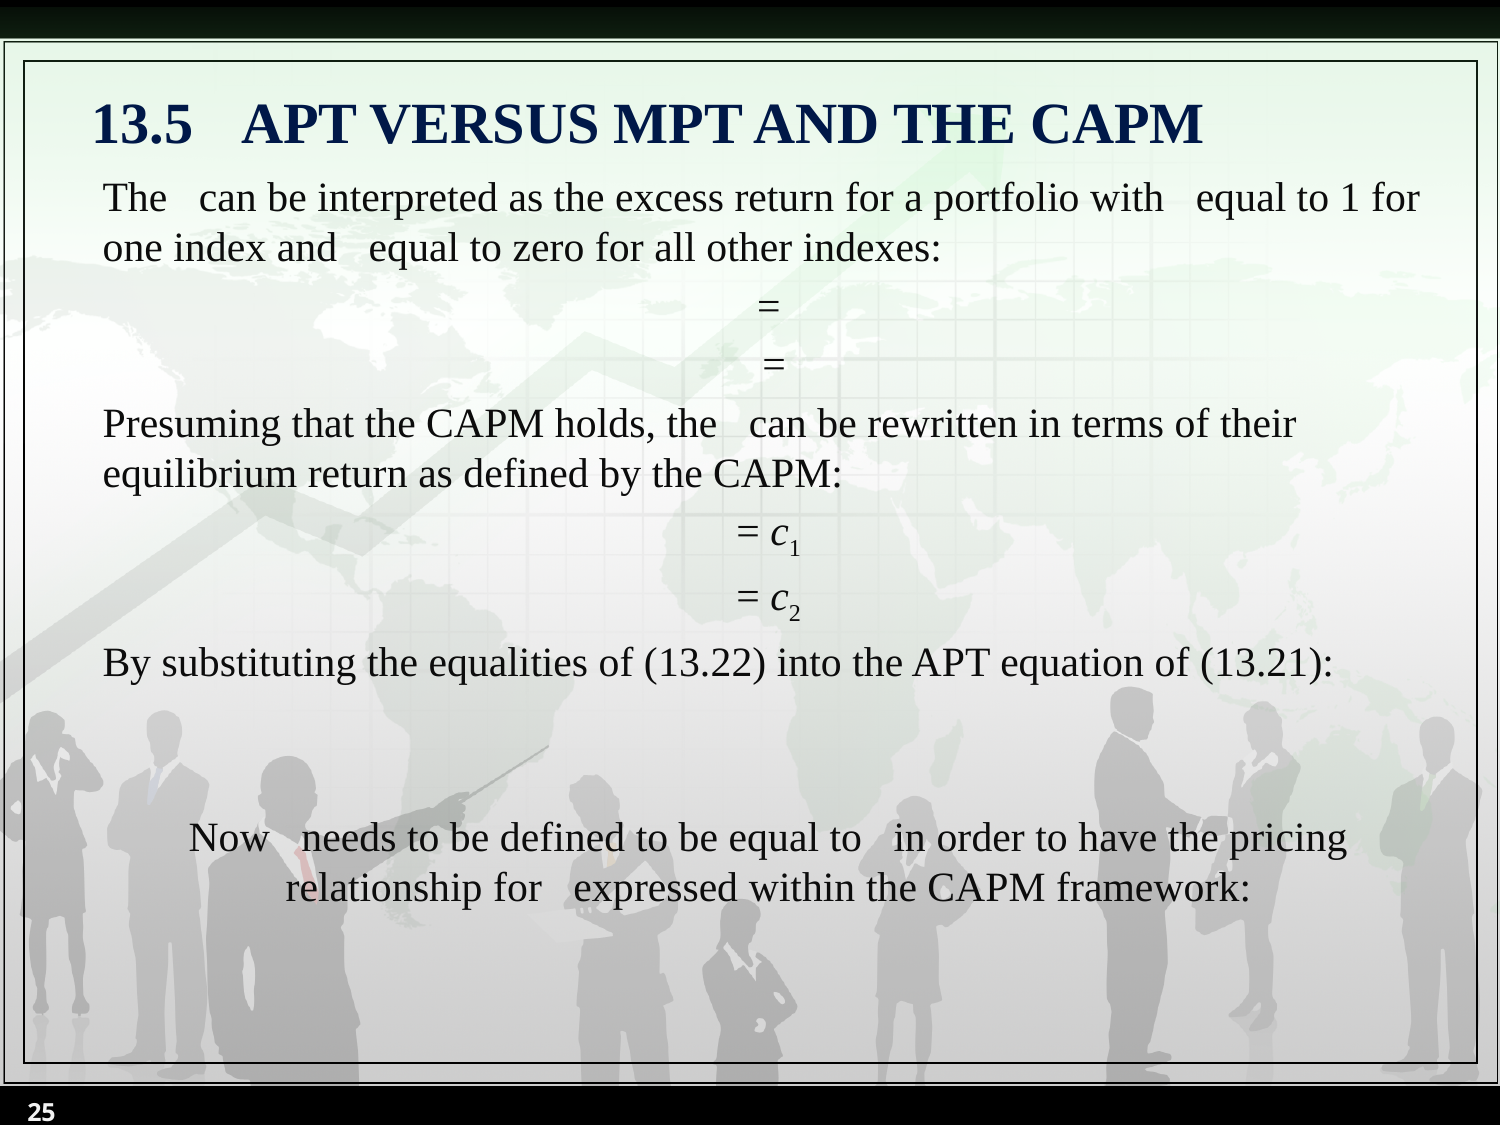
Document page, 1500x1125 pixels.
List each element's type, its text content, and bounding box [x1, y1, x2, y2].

picture [0, 0, 1500, 1125]
slide_number 25 [12, 1088, 363, 1125]
title 13.5 APT VERSUS MPT AND THE CAPM [76, 67, 1427, 173]
